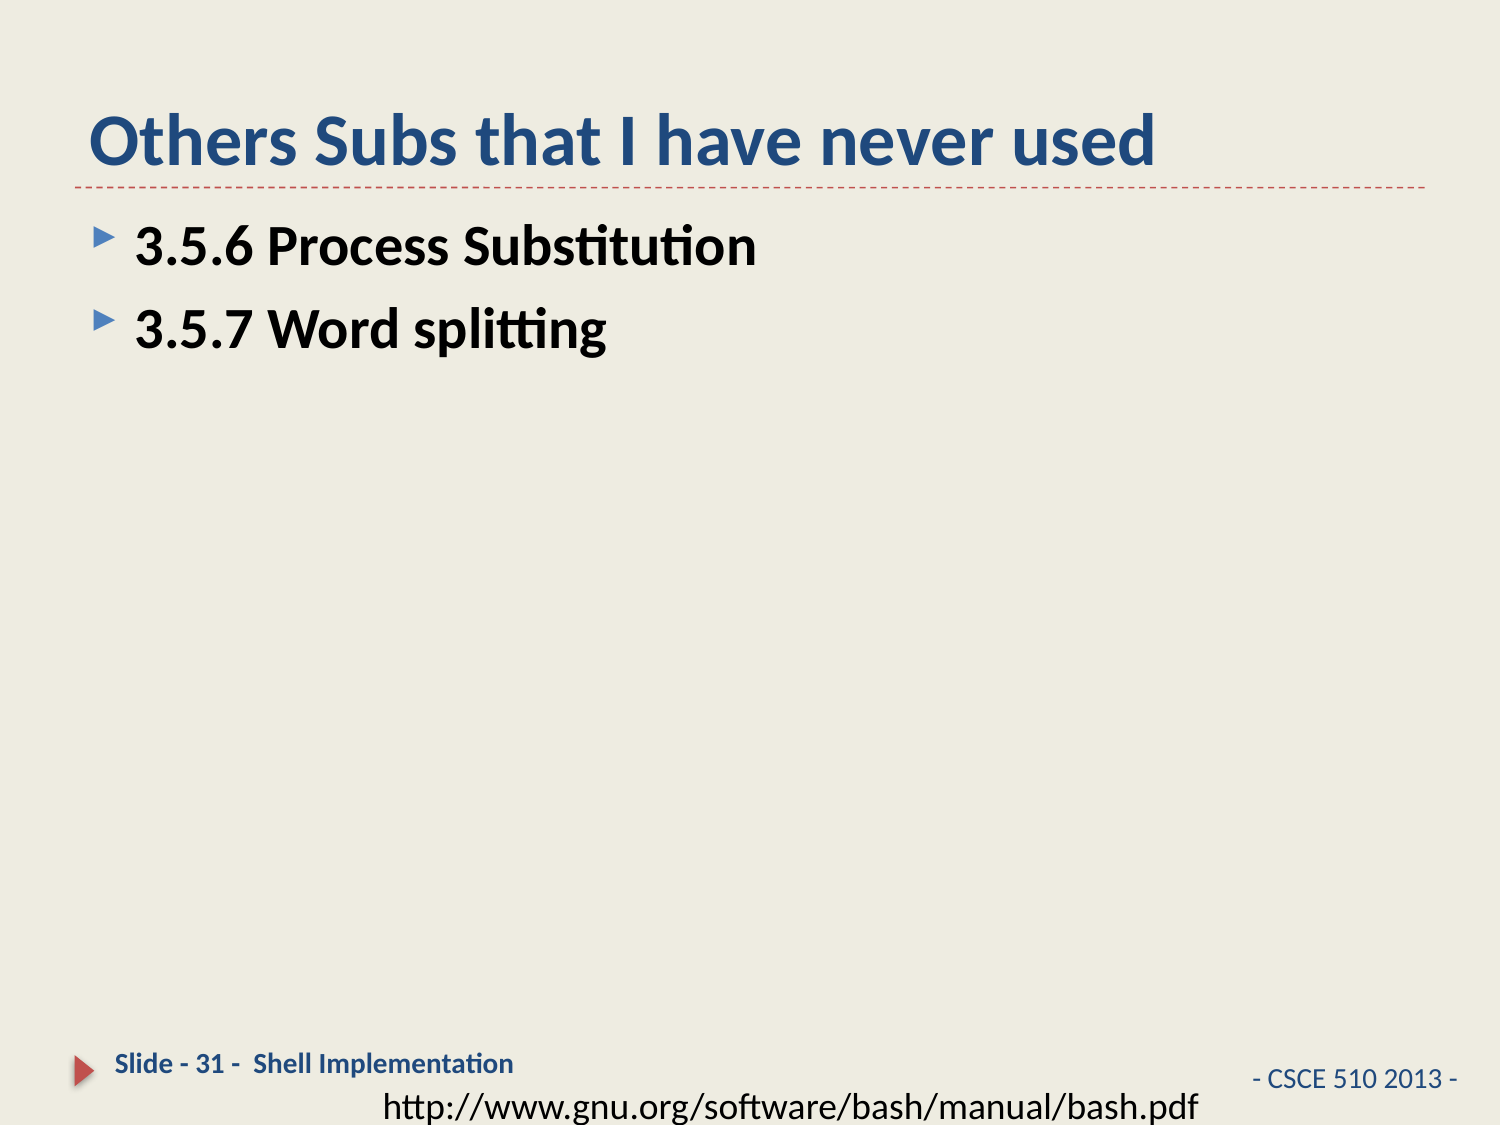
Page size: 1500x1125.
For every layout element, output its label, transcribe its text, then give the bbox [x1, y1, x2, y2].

slide_number - CSCE 510 2013 - [1237, 1052, 1488, 1113]
list 3.5.6 Process Substitution 3.5.7 Word splitting [75, 200, 1425, 1010]
title Others Subs that I have never used [75, 24, 1425, 188]
slide_number Slide - 31 - Shell Implementation [99, 1037, 538, 1098]
text_box http://www.gnu.org/software/bash/manual/bash.pdf [367, 1074, 1215, 1125]
